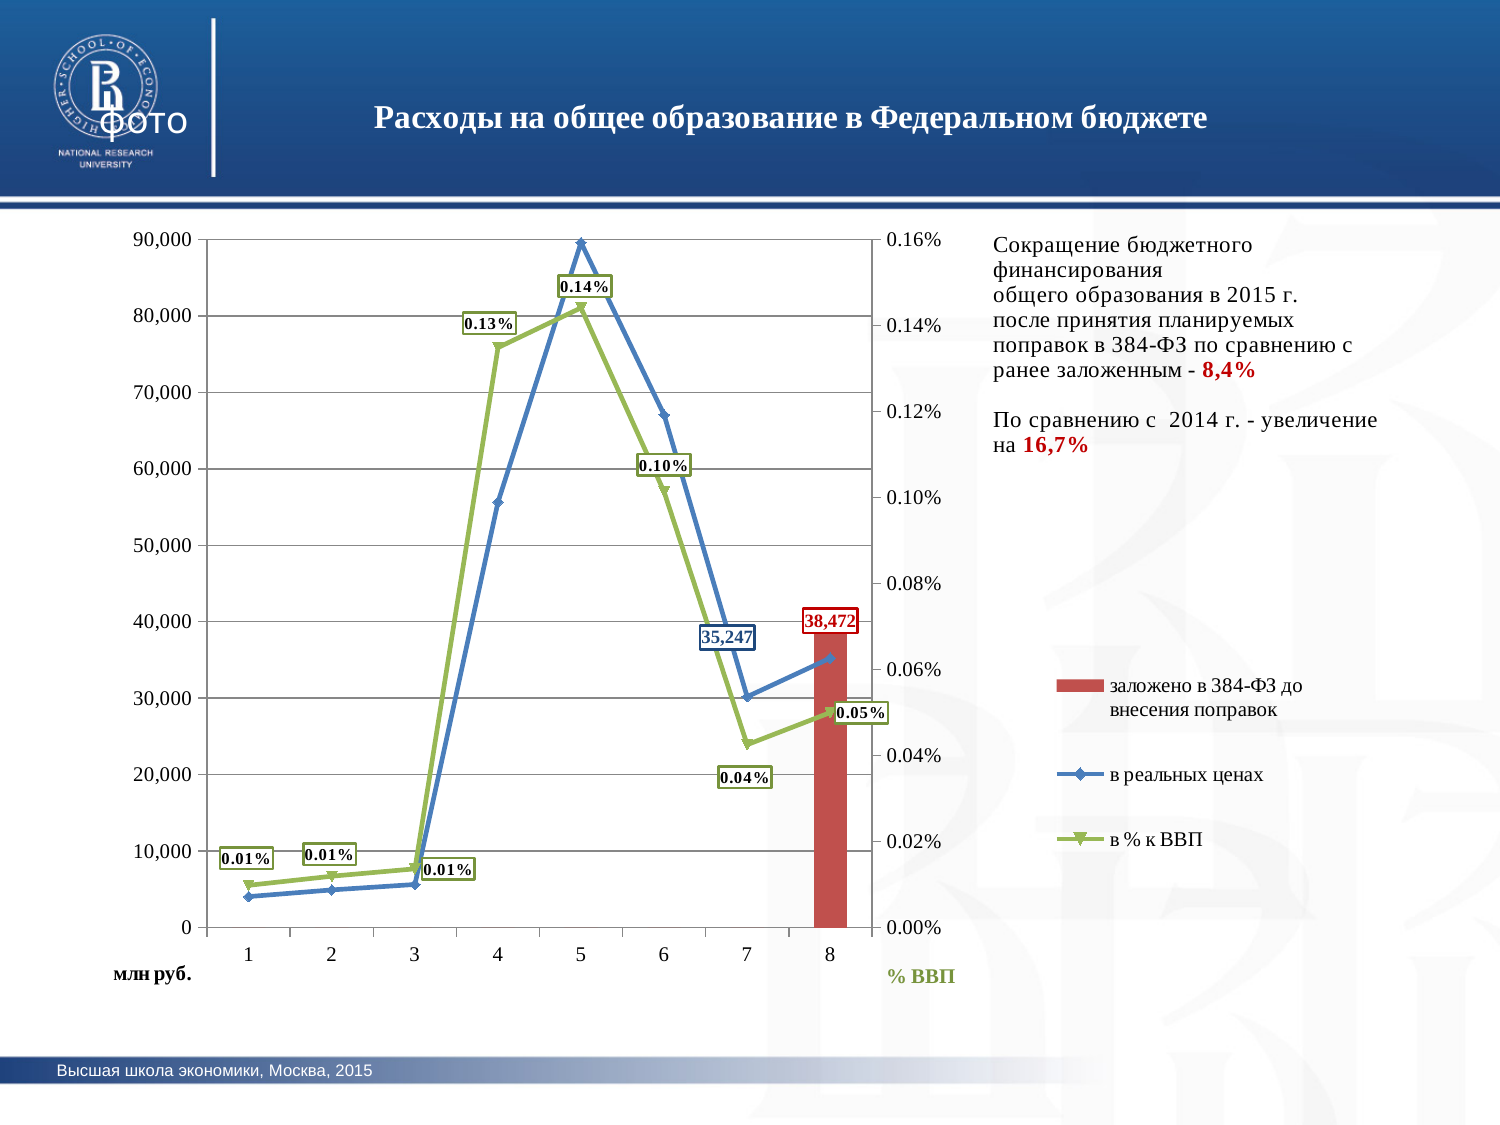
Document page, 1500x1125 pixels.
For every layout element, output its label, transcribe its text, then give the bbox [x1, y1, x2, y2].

picture [0, 0, 1500, 1125]
text_box Высшая школа экономики, Москва, 2015 [41, 1052, 722, 1093]
chart [41, 53, 1411, 1042]
